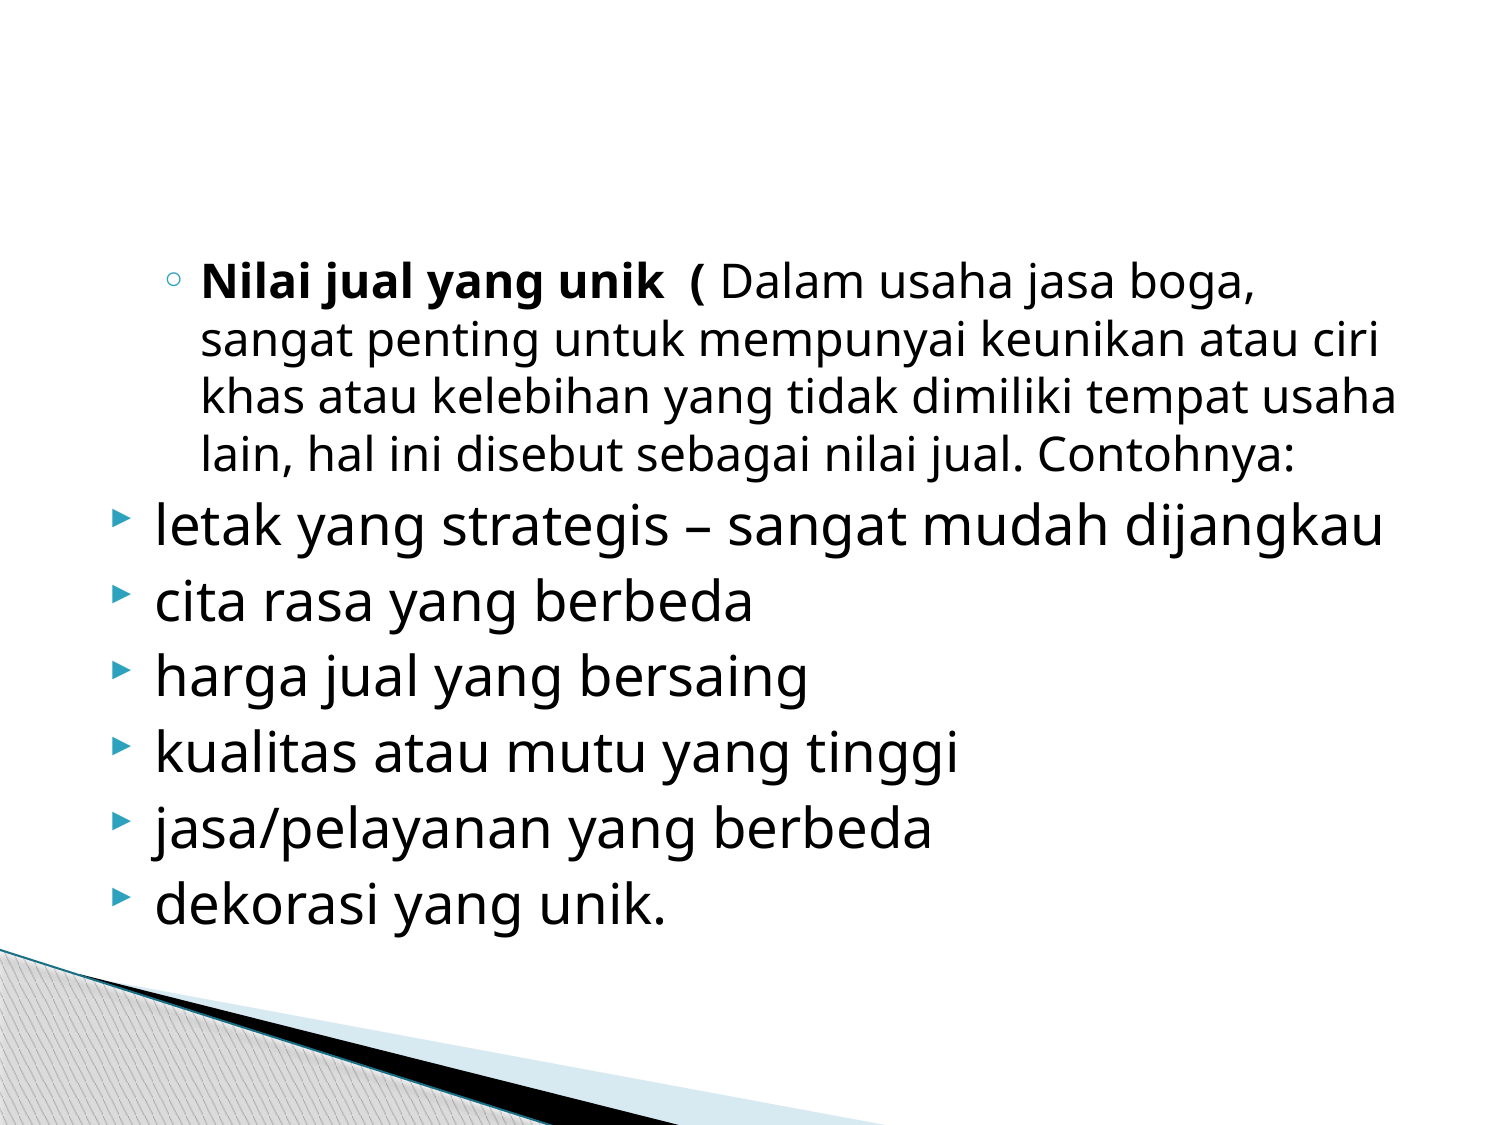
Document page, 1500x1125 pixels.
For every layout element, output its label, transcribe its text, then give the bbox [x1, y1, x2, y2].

list Nilai jual yang unik ( Dalam usaha jasa boga, sangat penting untuk mempunyai keunikan atau ciri khas atau kelebihan yang tidak dimiliki tempat usaha lain, hal ini disebut sebagai nilai jual. Contohnya: letak yang strategis – sangat mudah dijangkau cita rasa yang berbeda harga jual yang bersaing kualitas atau mutu yang tinggi jasa/pelayanan yang berbeda dekorasi yang unik. [75, 243, 1425, 986]
